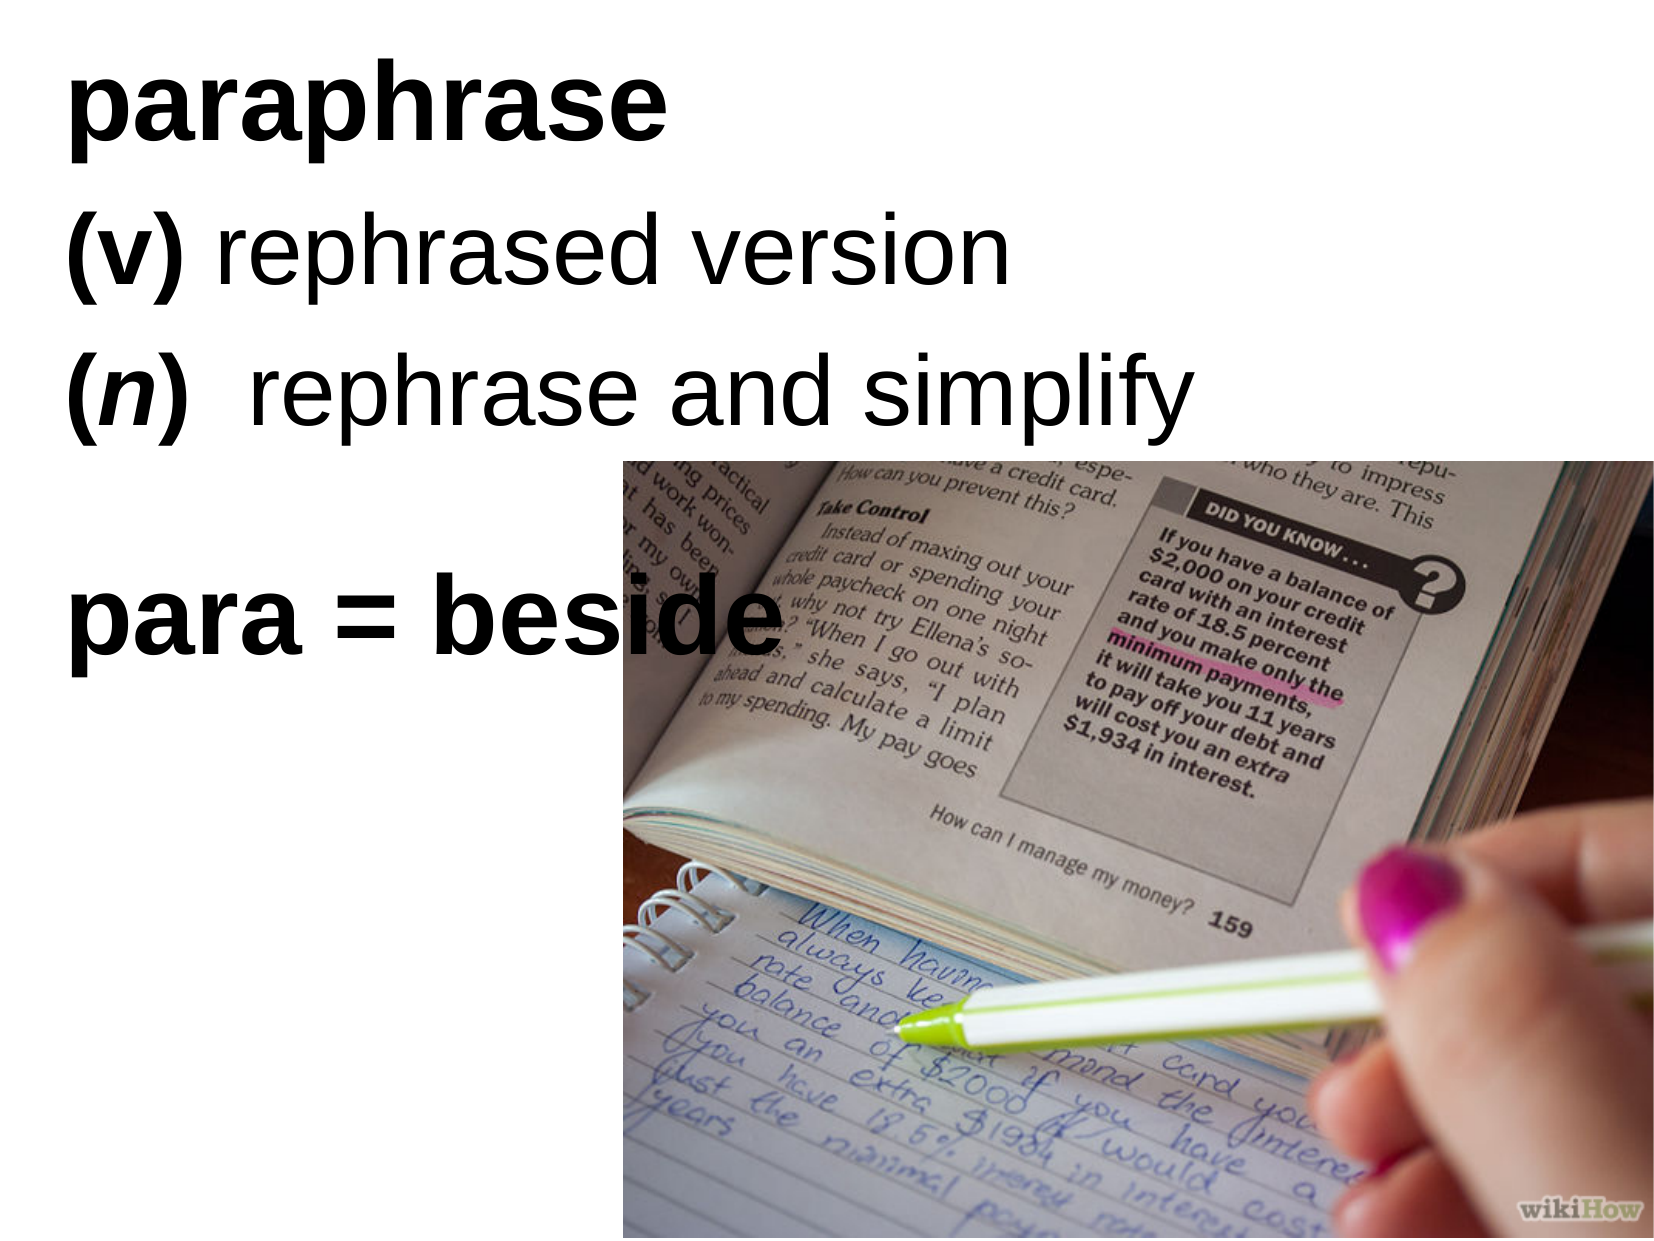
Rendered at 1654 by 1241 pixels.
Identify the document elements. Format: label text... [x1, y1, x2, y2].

subtitle paraphrase (v) rephrased version (n) rephrase and simplify para = beside [64, 32, 1553, 496]
picture [623, 461, 1654, 1238]
